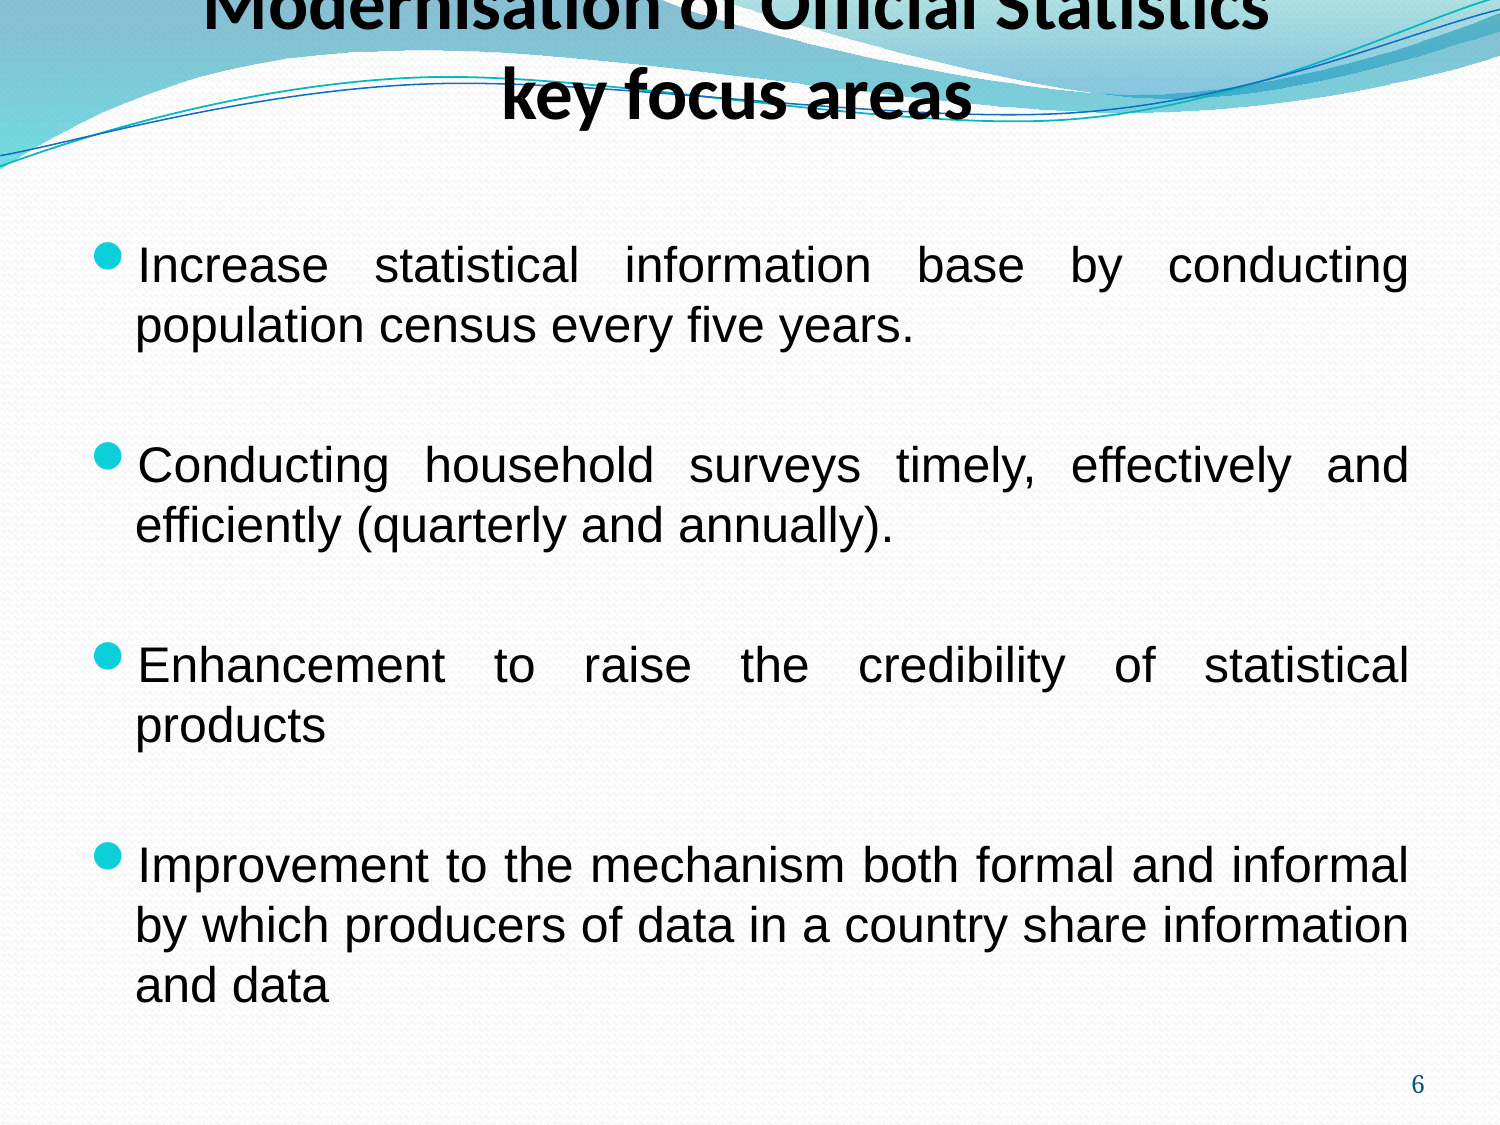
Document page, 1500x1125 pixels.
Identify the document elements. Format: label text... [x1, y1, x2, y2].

list Increase statistical information base by conducting population census every five years. Conducting household surveys timely, effectively and efficiently (quarterly and annually). Enhancement to raise the credibility of statistical products Improvement to the mechanism both formal and informal by which producers of data in a country share information and data [74, 224, 1426, 1038]
title Modernisation of Official Statistics key focus areas [62, 24, 1413, 135]
slide_number 6 [1299, 1042, 1425, 1103]
